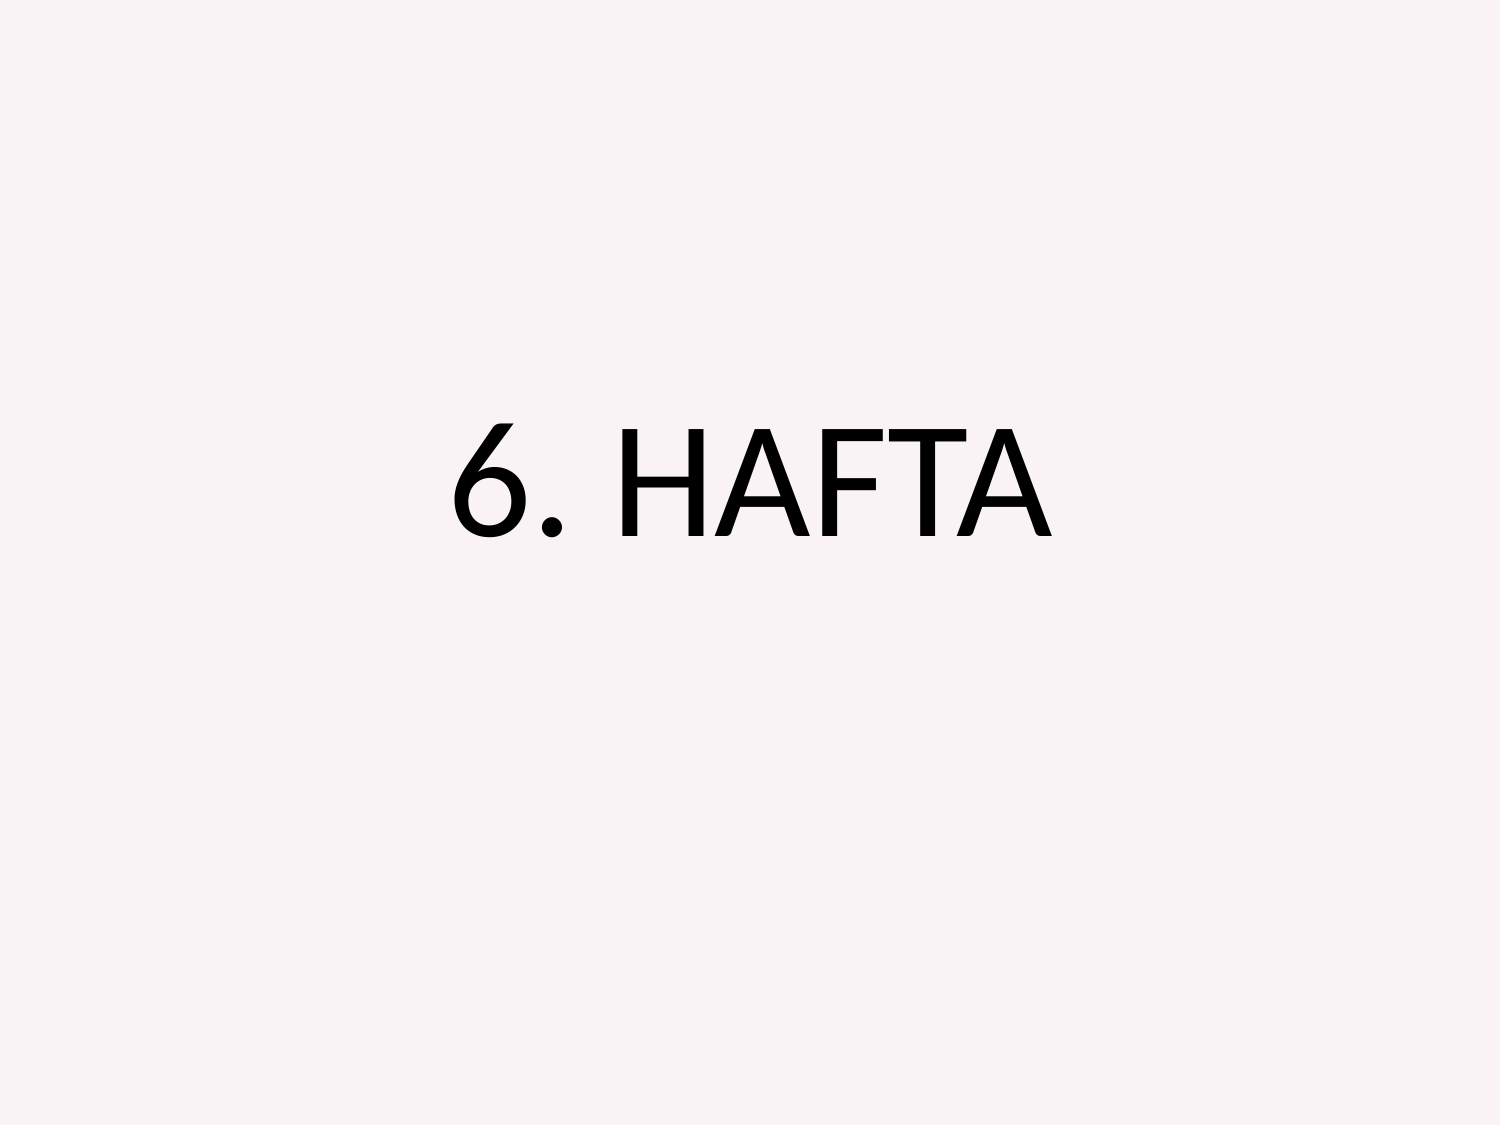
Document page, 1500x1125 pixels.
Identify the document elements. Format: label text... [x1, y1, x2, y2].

title 6. HAFTA [112, 349, 1388, 591]
